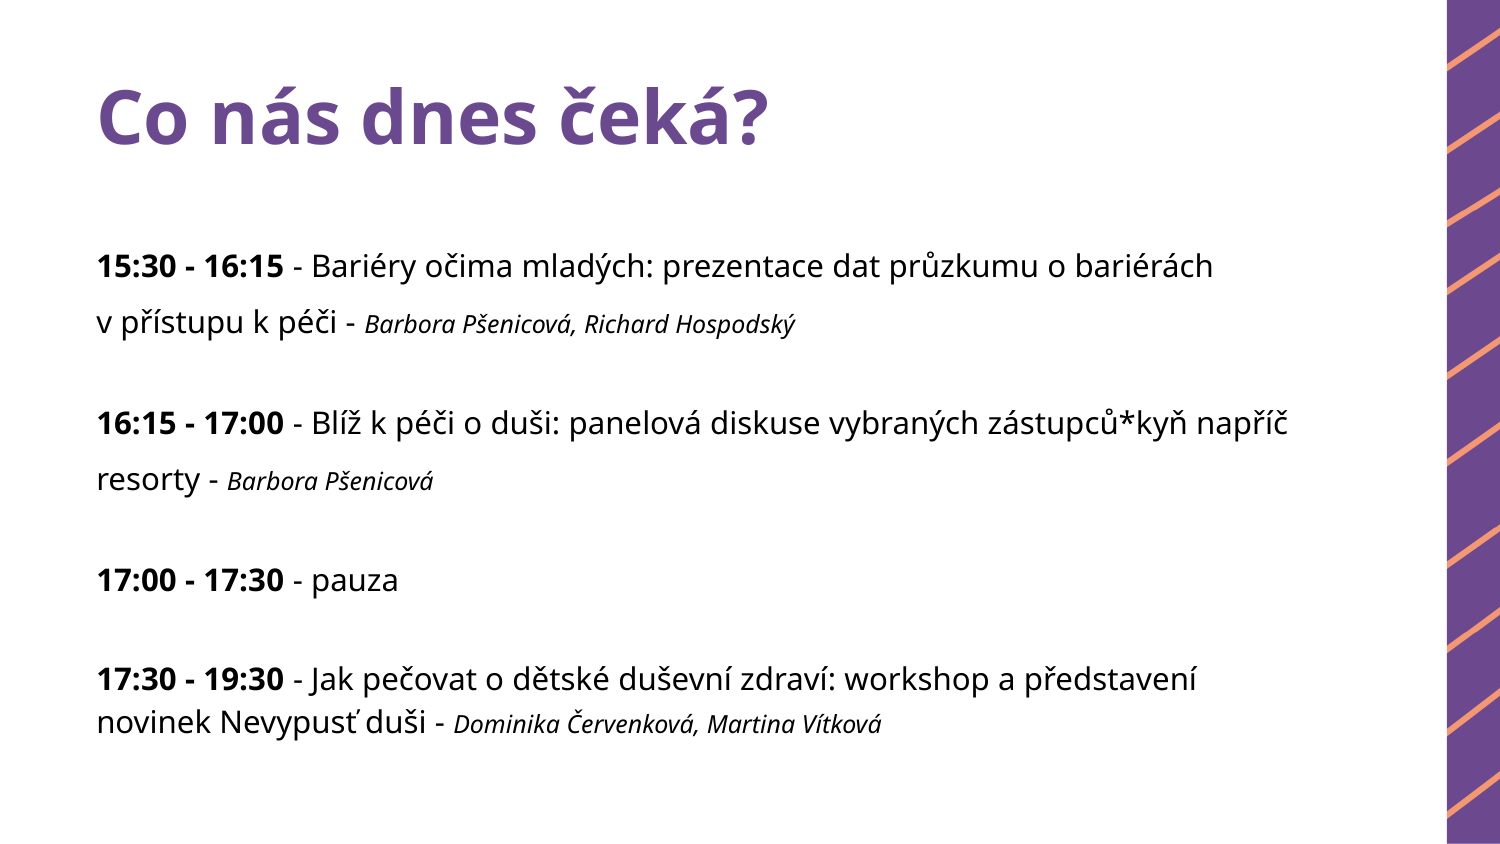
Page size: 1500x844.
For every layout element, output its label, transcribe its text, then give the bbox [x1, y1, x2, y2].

title Co nás dnes čeká? [81, 54, 1449, 185]
list 15:30 - 16:15 - Bariéry očima mladých: prezentace dat průzkumu o bariérách v přístupu k péči - Barbora Pšenicová, Richard Hospodský 16:15 - 17:00 - Blíž k péči o duši: panelová diskuse vybraných zástupců*kyň napříč resorty - Barbora Pšenicová 17:00 - 17:30 - pauza 17:30 - 19:30 - Jak pečovat o dětské duševní zdraví: workshop a představení novinek Nevypusť duši - Dominika Červenková, Martina Vítková [81, 212, 1335, 771]
picture [1446, 0, 1500, 844]
